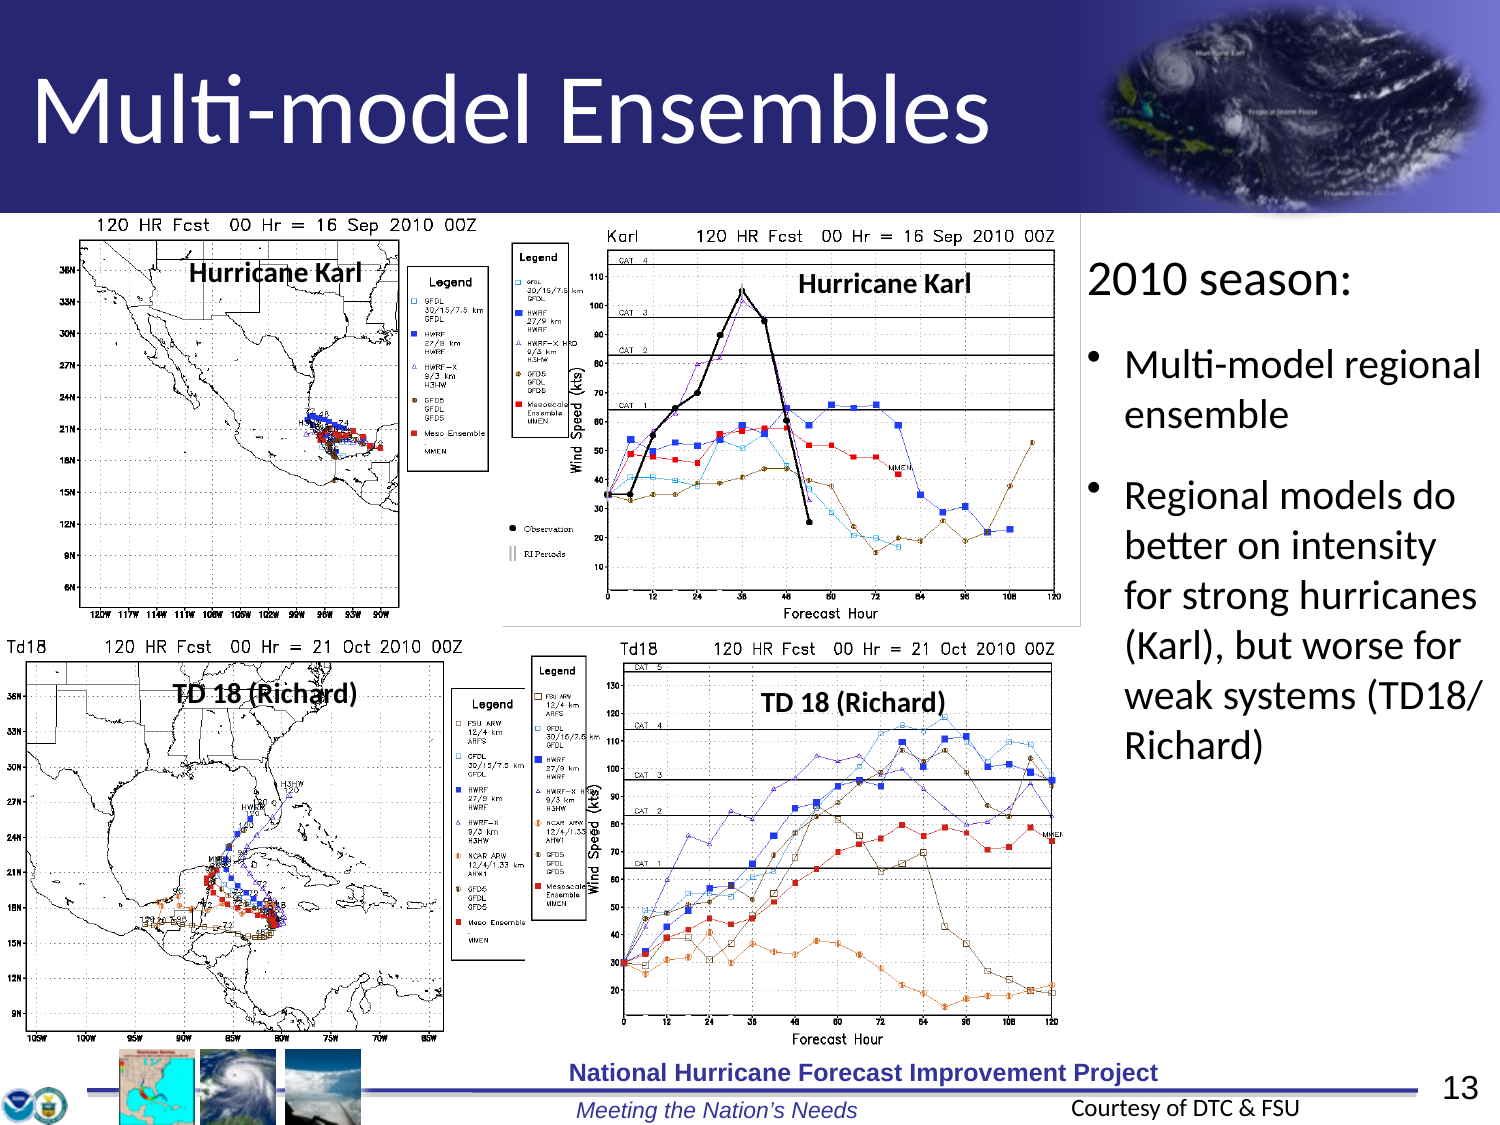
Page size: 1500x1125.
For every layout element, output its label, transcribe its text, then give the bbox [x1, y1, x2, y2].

picture [52, 214, 495, 628]
list 2010 season: Multi-model regional ensemble Regional models do better on intensity for strong hurricanes (Karl), but worse for weak systems (TD18/ Richard) [1071, 237, 1500, 832]
title Multi-model Ensembles [0, 0, 1263, 226]
picture [0, 634, 525, 1048]
picture [503, 214, 1082, 628]
picture [119, 1049, 195, 1125]
picture [285, 1049, 361, 1125]
picture [529, 634, 1063, 1048]
picture [1263, 16, 1471, 201]
picture [200, 1049, 276, 1125]
picture [0, 1087, 68, 1125]
text_box Courtesy of DTC & FSU [924, 1084, 1447, 1125]
